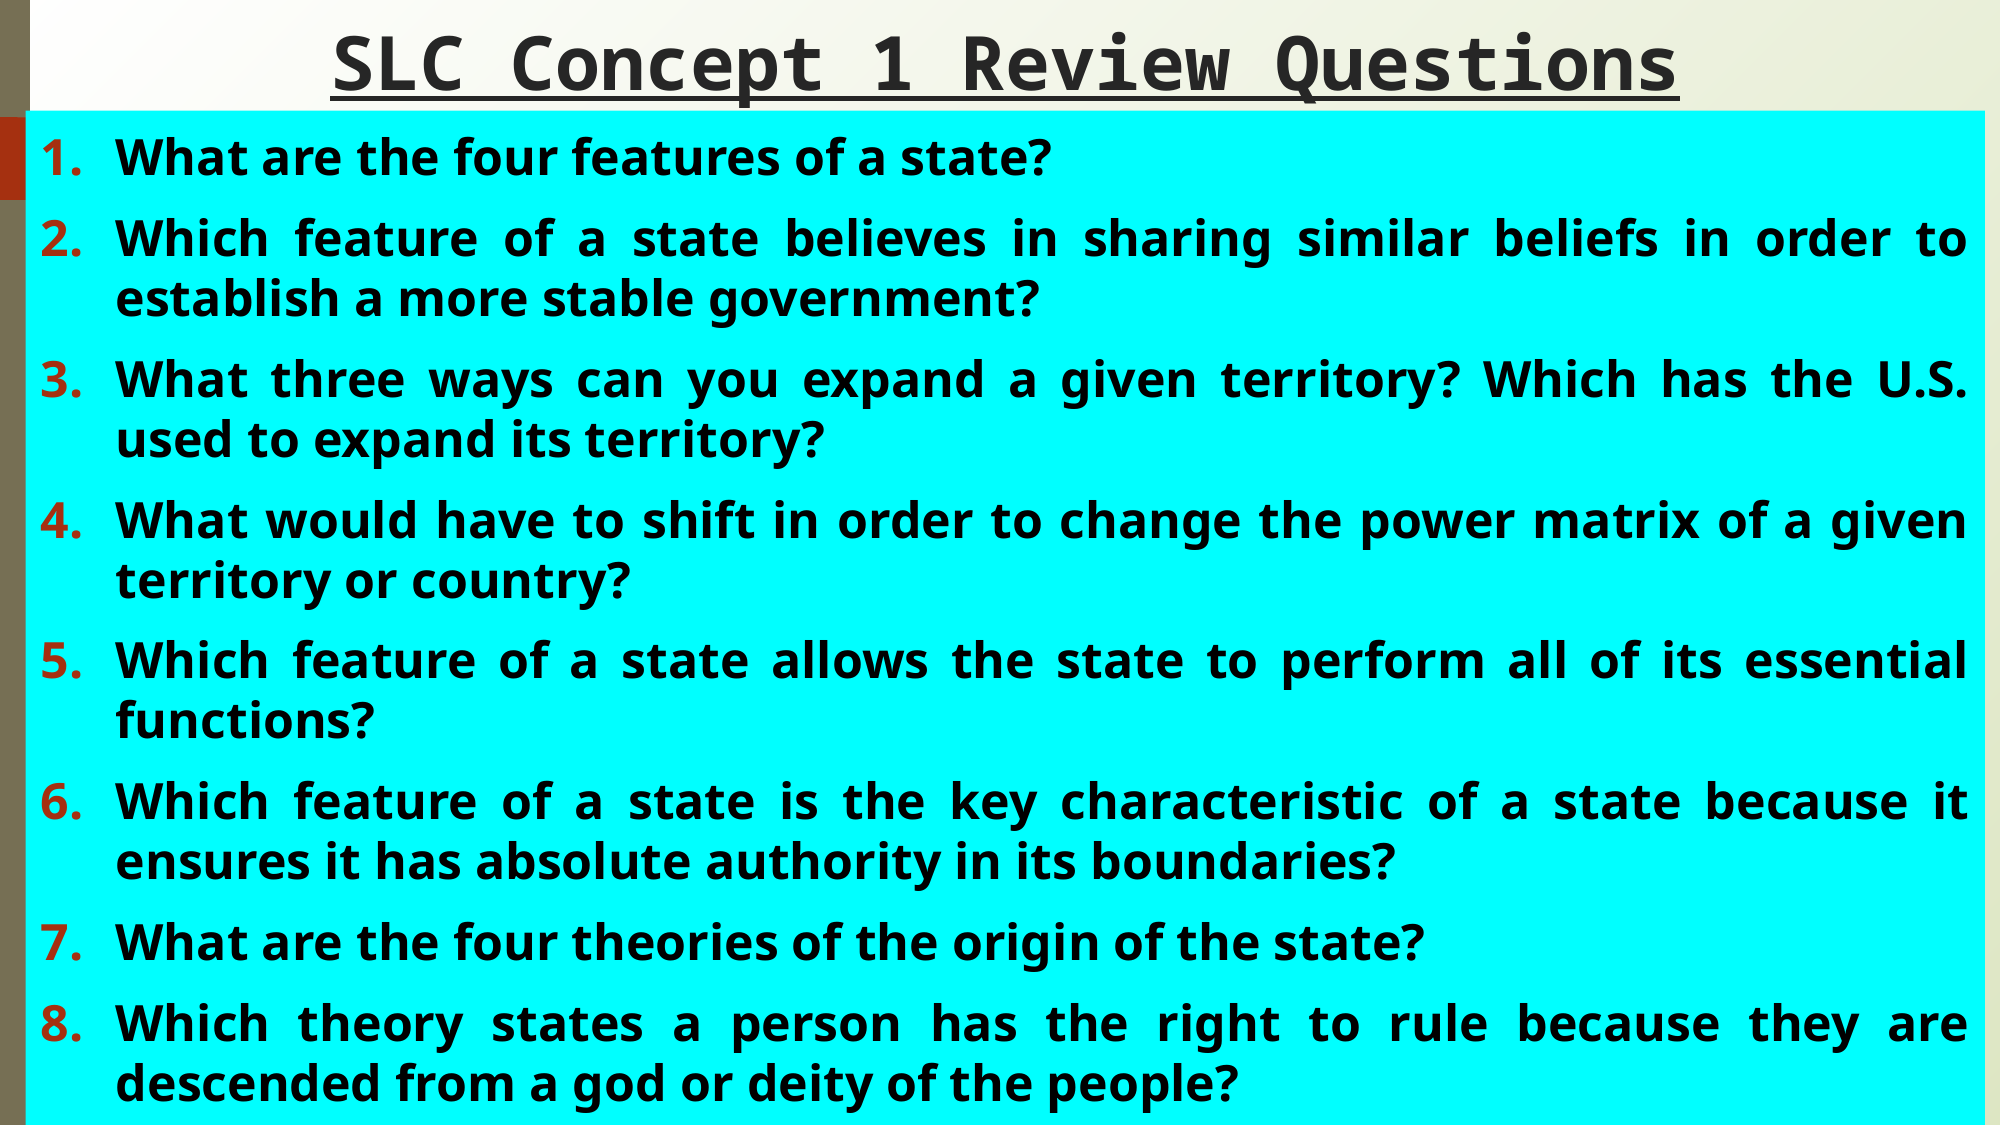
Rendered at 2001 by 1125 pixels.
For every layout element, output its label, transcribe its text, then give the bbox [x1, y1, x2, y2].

title SLC Concept 1 Review Questions [25, 0, 1985, 110]
list What are the four features of a state? Which feature of a state believes in sharing similar beliefs in order to establish a more stable government? What three ways can you expand a given territory? Which has the U.S. used to expand its territory? What would have to shift in order to change the power matrix of a given territory or country? Which feature of a state allows the state to perform all of its essential functions? Which feature of a state is the key characteristic of a state because it ensures it has absolute authority in its boundaries? What are the four theories of the origin of the state? Which theory states a person has the right to rule because they are descended from a god or deity of the people? [25, 110, 1985, 1125]
